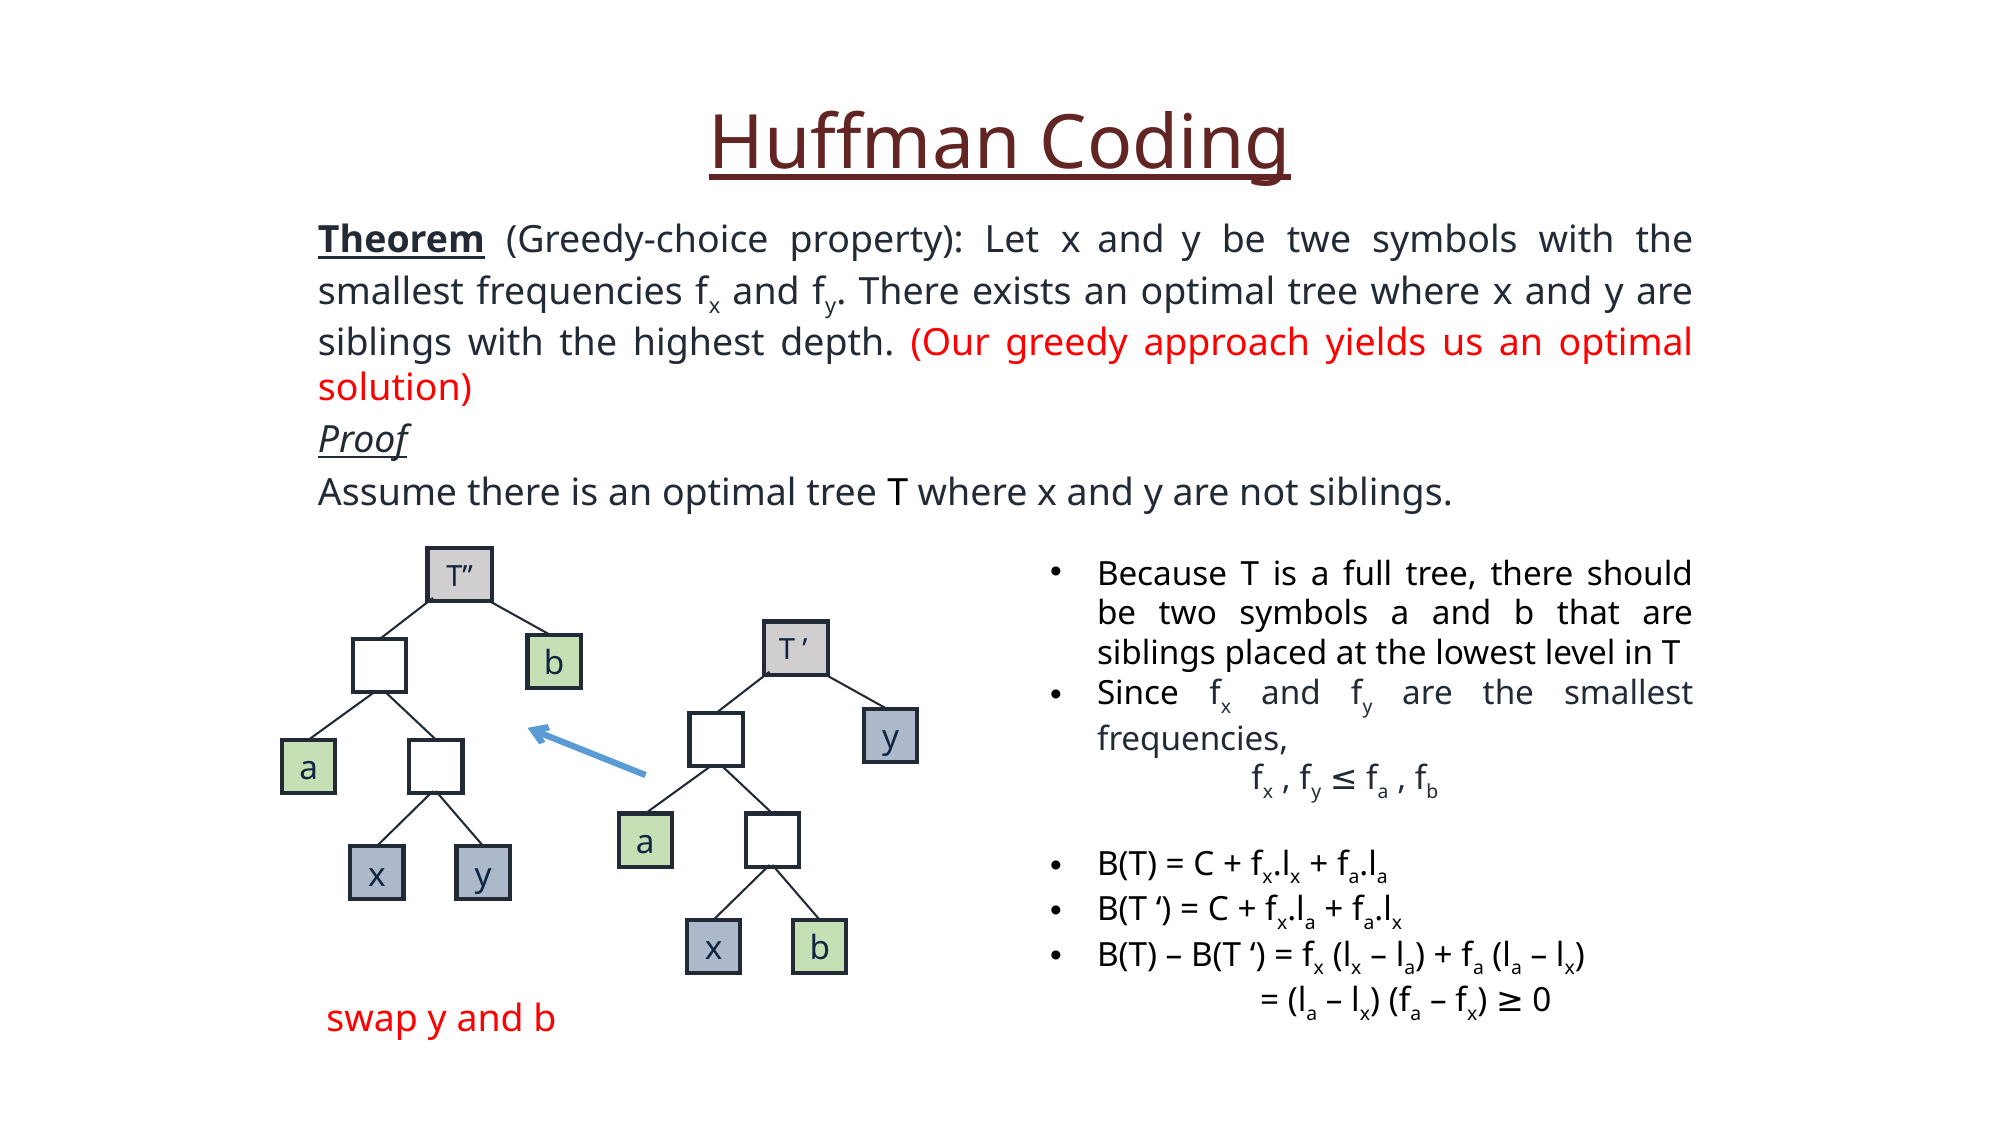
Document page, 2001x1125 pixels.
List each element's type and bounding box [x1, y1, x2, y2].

text_box [282, 45, 1709, 1071]
